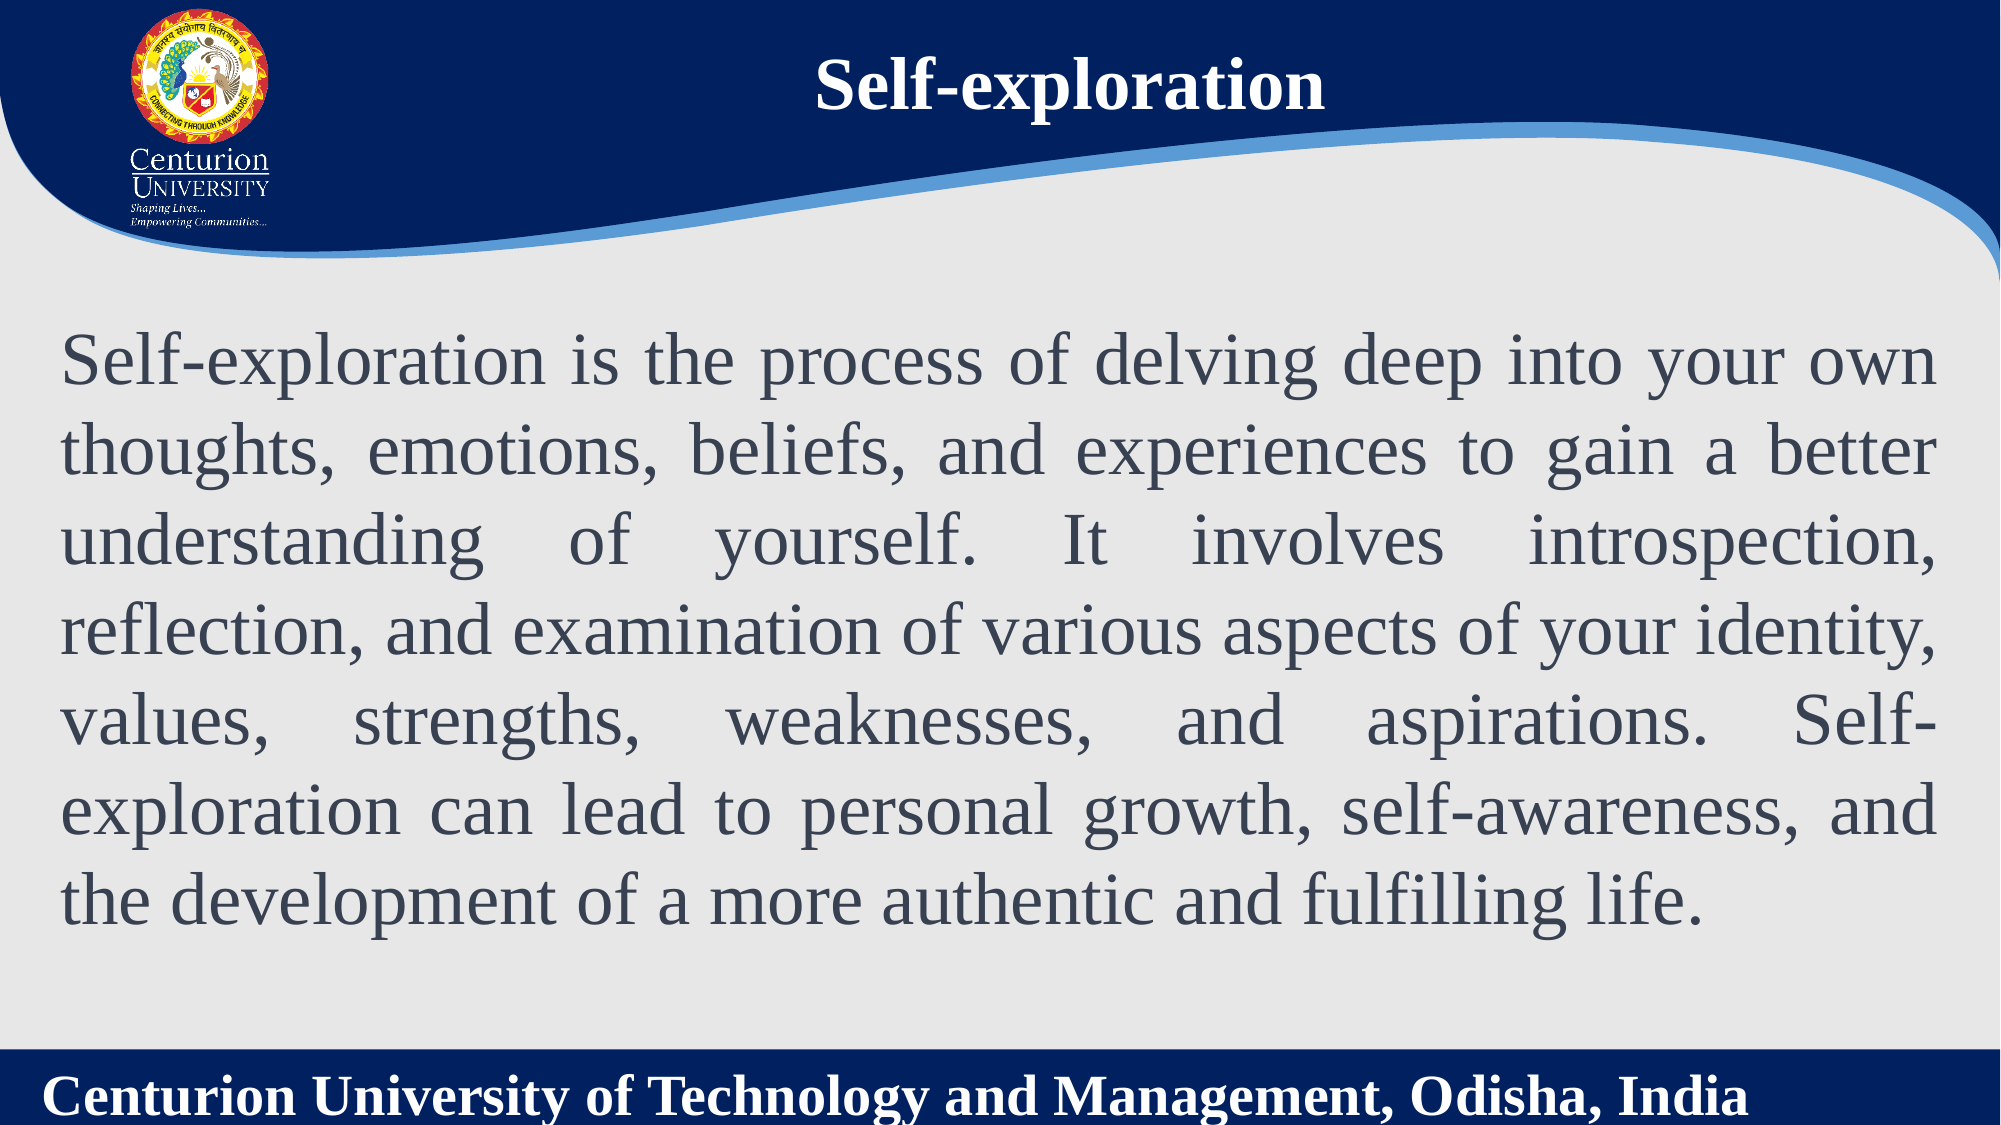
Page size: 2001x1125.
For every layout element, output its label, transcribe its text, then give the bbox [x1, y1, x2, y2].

picture [126, 5, 272, 231]
text_box Self-exploration [568, 26, 1573, 132]
text_box Self-exploration is the process of delving deep into your own thoughts, emotions, beliefs, and experiences to gain a better understanding of yourself. It involves introspection, reflection, and examination of various aspects of your identity, values, strengths, weaknesses, and aspirations. Self-exploration can lead to personal growth, self-awareness, and the development of a more authentic and fulfilling life. [45, 302, 1955, 947]
